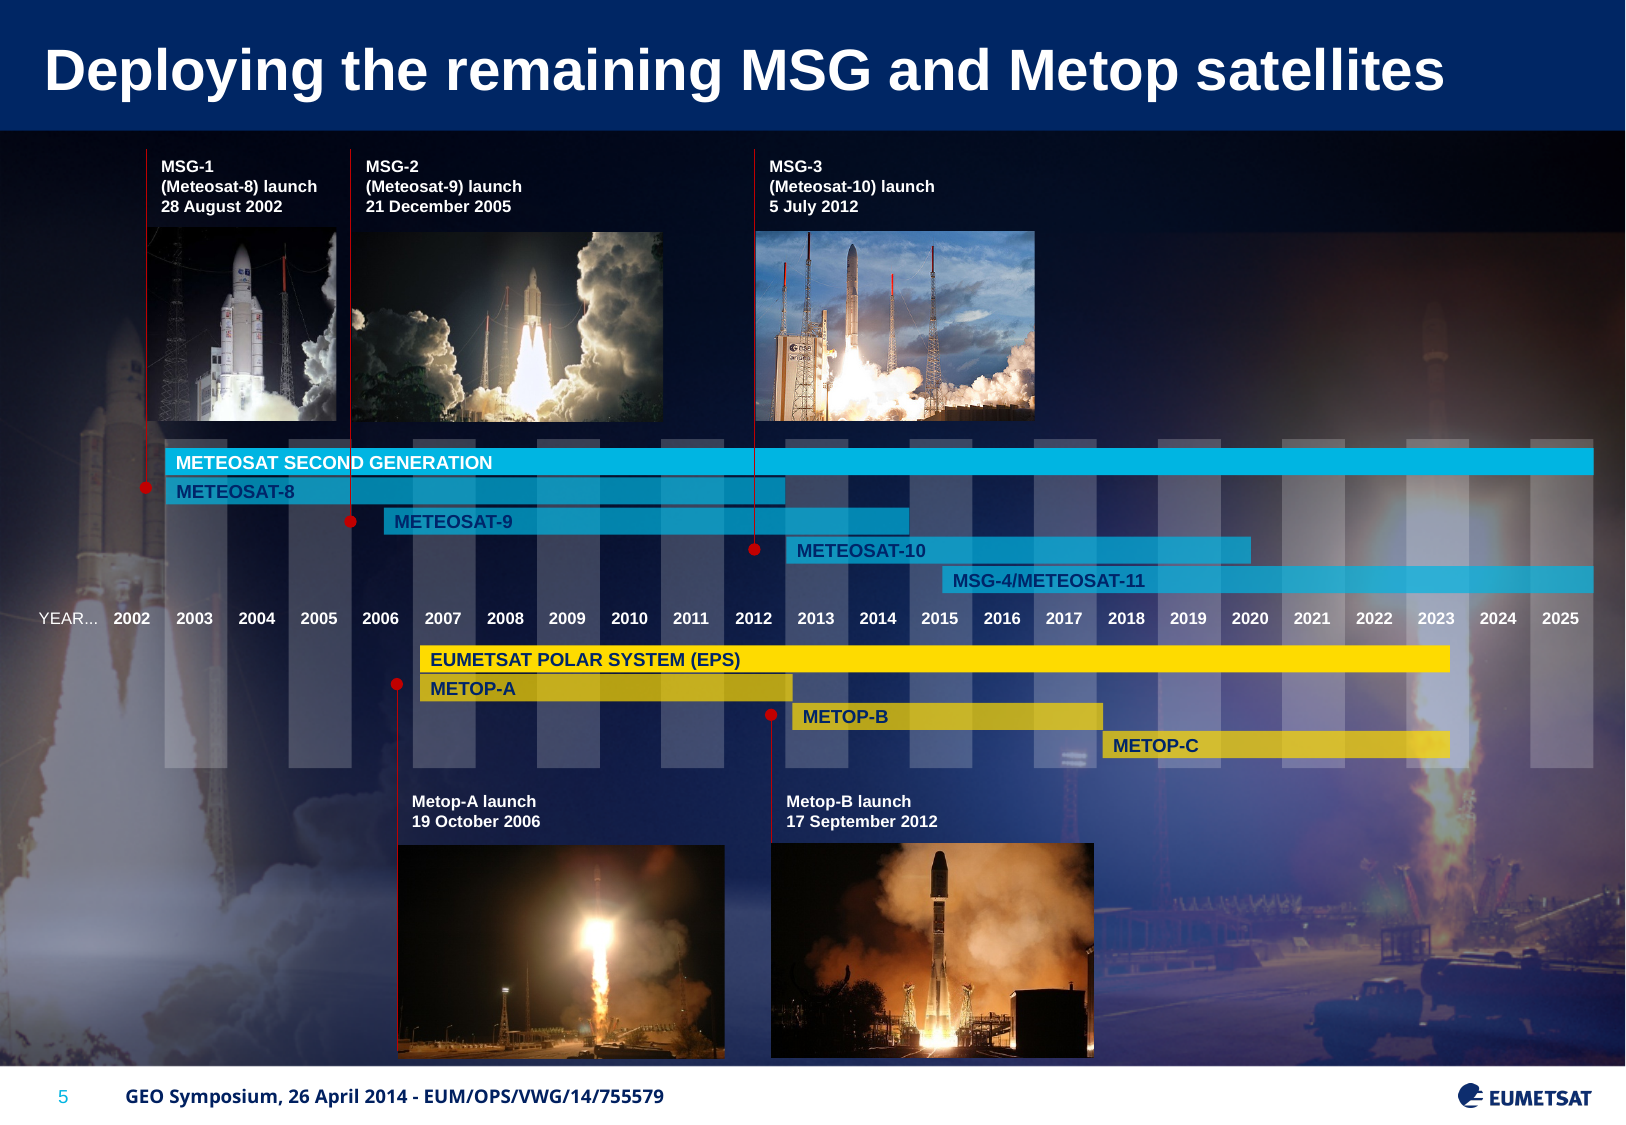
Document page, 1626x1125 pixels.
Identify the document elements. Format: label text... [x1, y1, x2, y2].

text_box Metop-A launch 19 October 2006 [397, 783, 586, 839]
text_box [164, 647, 1594, 769]
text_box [23, 600, 1596, 637]
text_box MSG-2 (Meteosat-9) launch 21 December 2005 [351, 148, 540, 224]
text_box MSG-1 (Meteosat-8) launch 28 August 2002 [146, 148, 336, 224]
title Deploying the remaining MSG and Metop satellites [0, 0, 1608, 136]
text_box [165, 447, 1594, 594]
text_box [164, 438, 1594, 447]
picture [0, 0, 1626, 1125]
text_box Metop-B launch 17 September 2012 [771, 783, 961, 839]
text_box MSG-3 (Meteosat-10) launch 5 July 2012 [754, 148, 956, 224]
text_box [419, 647, 1451, 759]
